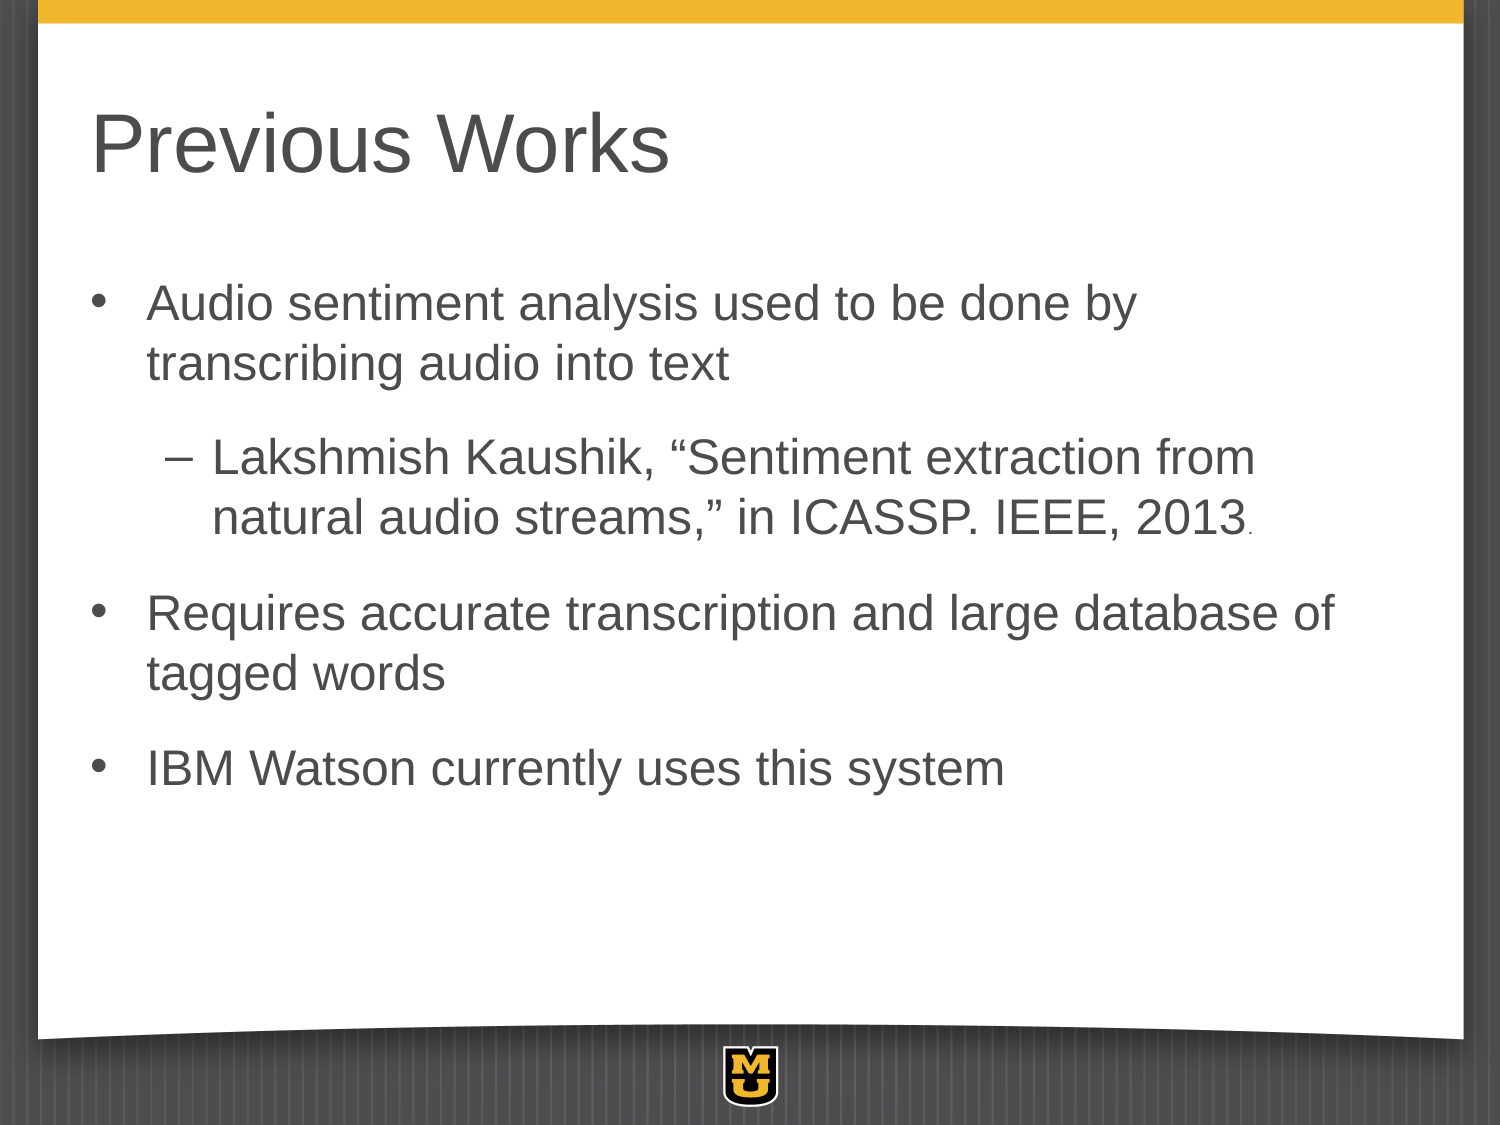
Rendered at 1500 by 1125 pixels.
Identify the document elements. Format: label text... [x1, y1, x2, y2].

picture [0, 0, 1500, 1125]
title Previous Works [75, 45, 1425, 233]
list Audio sentiment analysis used to be done by transcribing audio into text Lakshmish Kaushik, “Sentiment extraction from natural audio streams,” in ICASSP. IEEE, 2013. Requires accurate transcription and large database of tagged words IBM Watson currently uses this system [75, 262, 1425, 1005]
